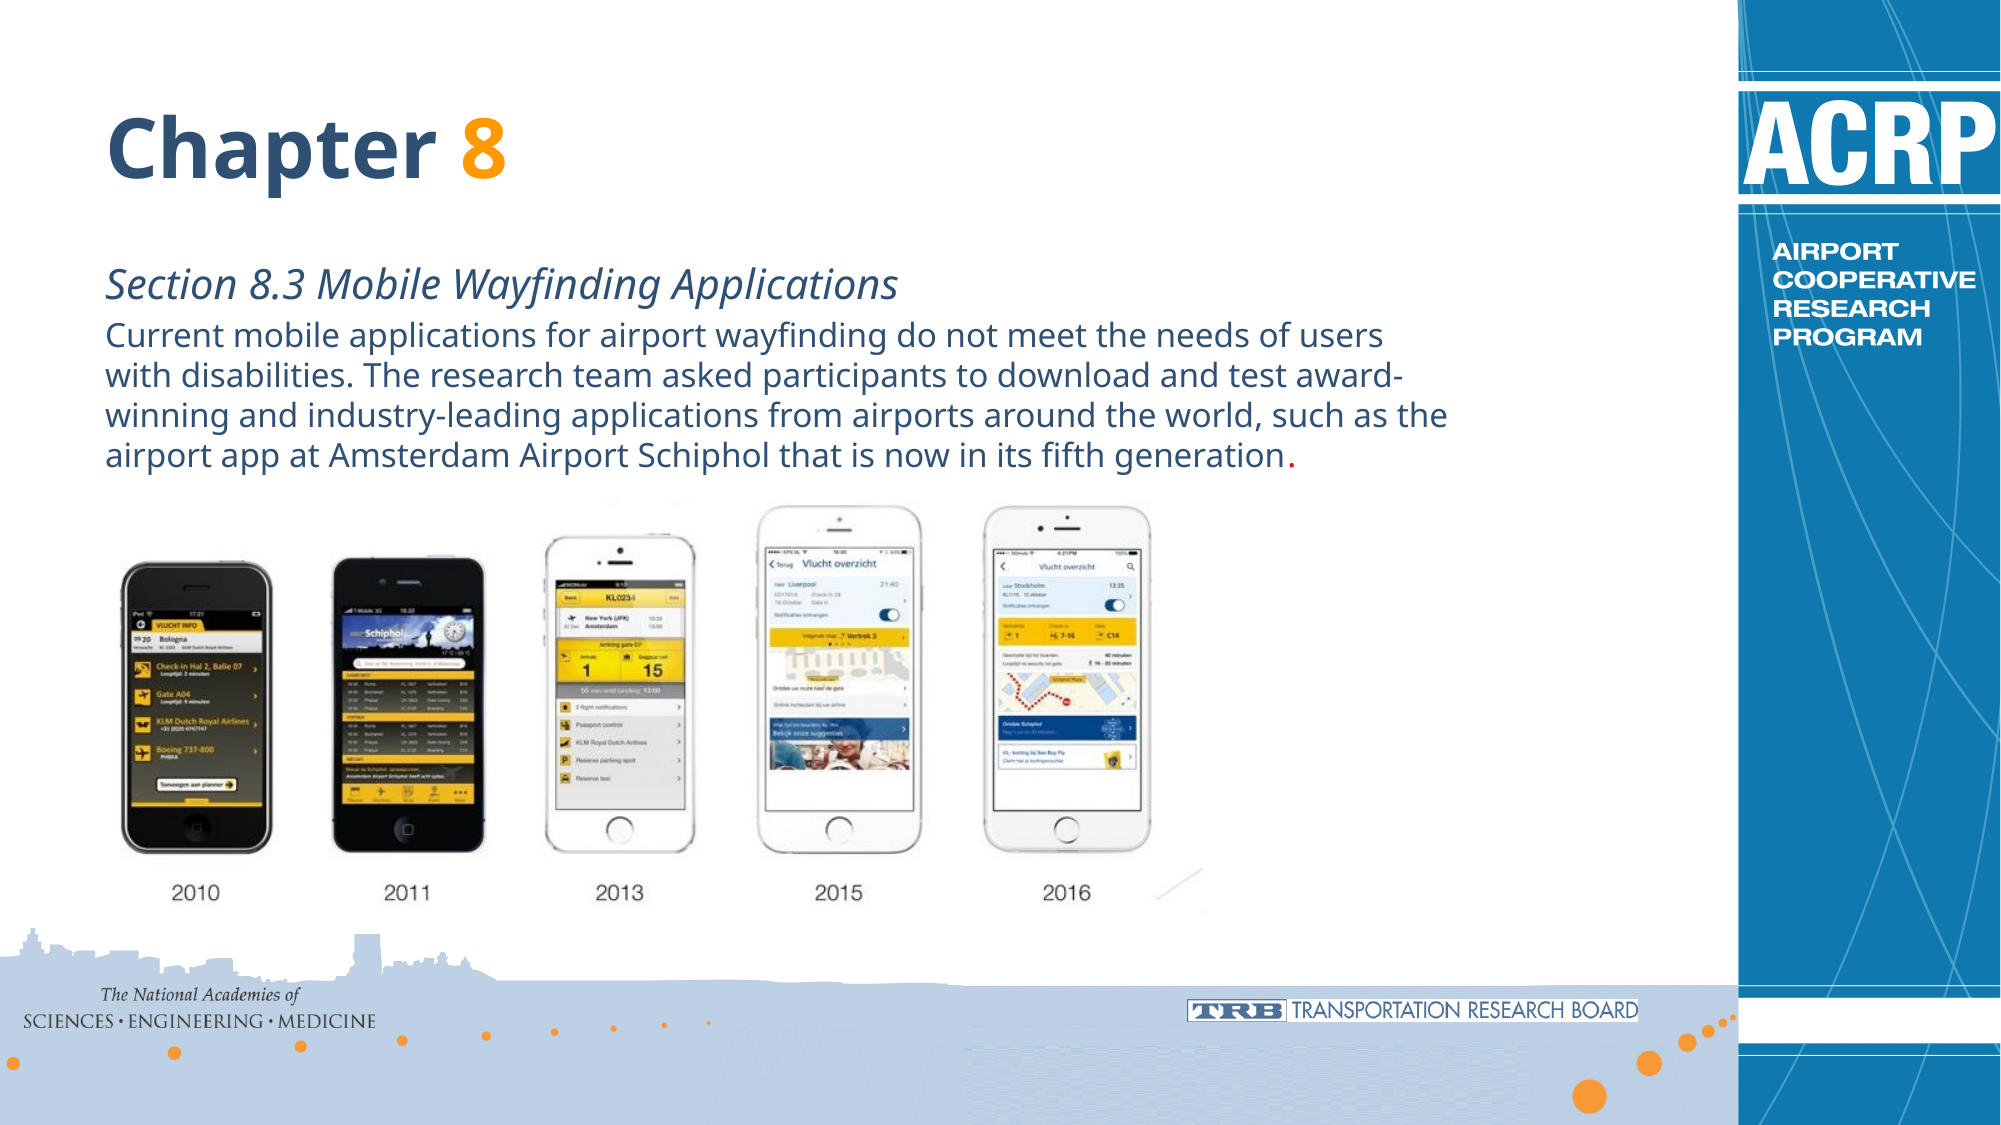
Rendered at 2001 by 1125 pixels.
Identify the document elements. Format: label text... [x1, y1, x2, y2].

text_box Chapter 8 [89, 87, 1590, 250]
picture [0, 0, 2001, 1125]
list Section 8.3 Mobile Wayfinding Applications Current mobile applications for airport wayfinding do not meet the needs of users with disabilities. The research team asked participants to download and test award-winning and industry-leading applications from airports around the world, such as the airport app at Amsterdam Airport Schiphol that is now in its fifth generation. [89, 250, 1476, 926]
